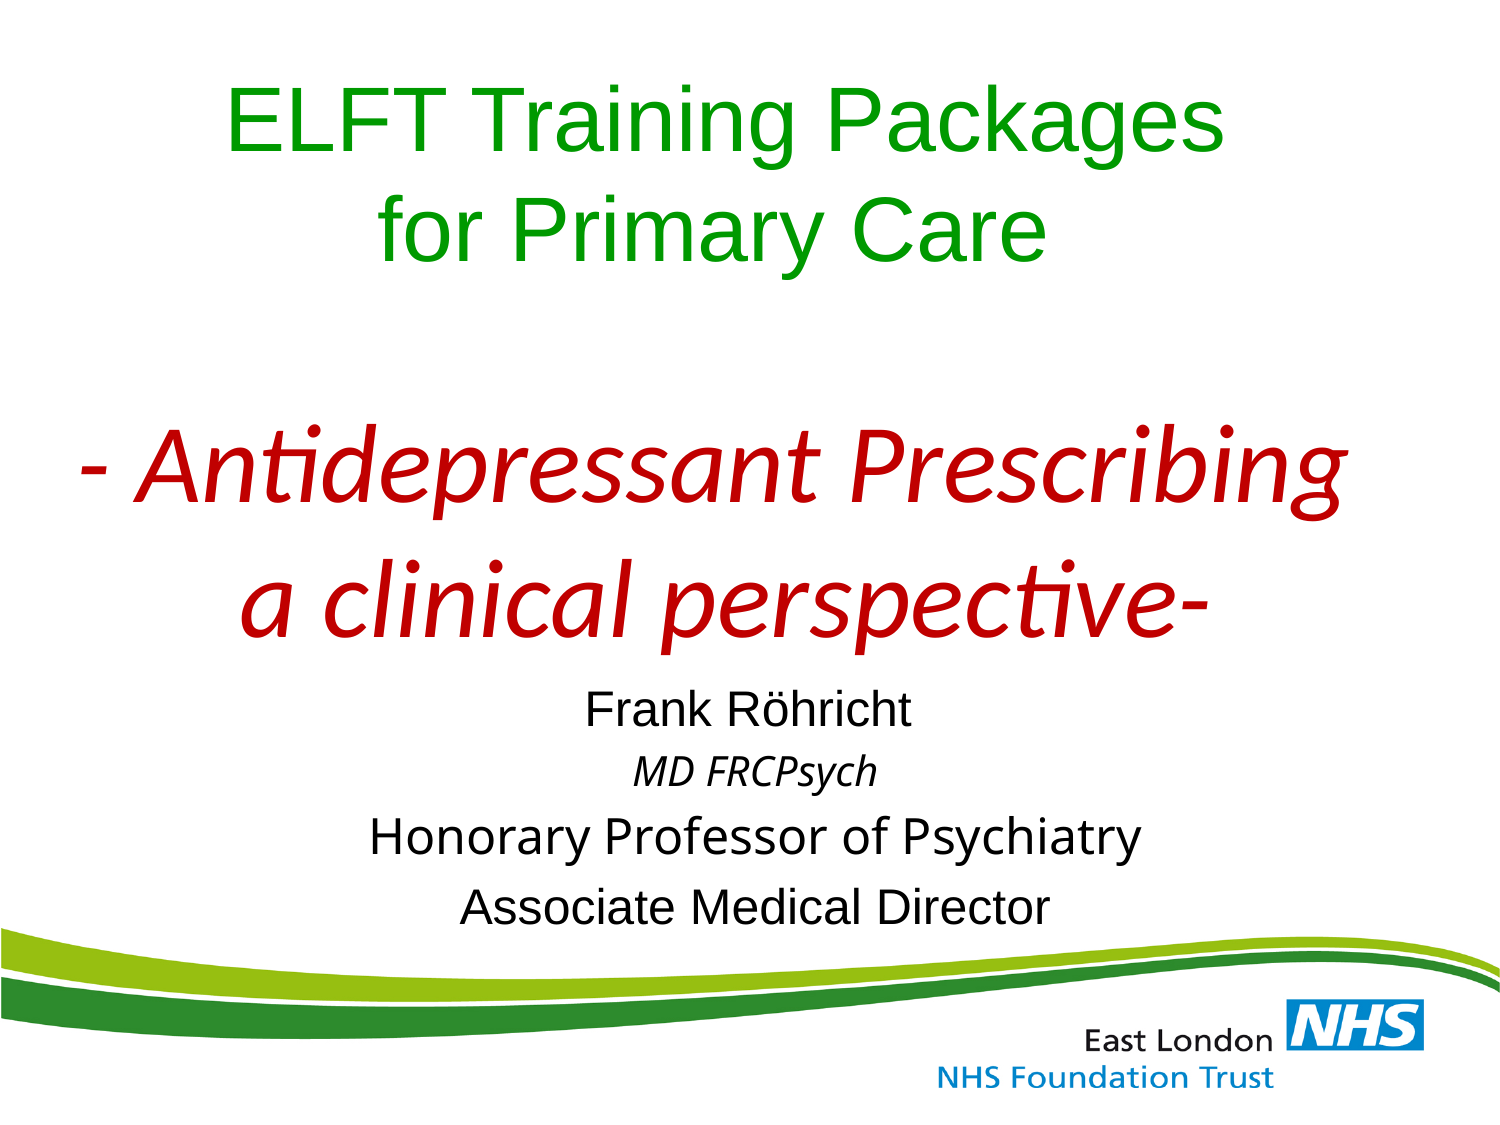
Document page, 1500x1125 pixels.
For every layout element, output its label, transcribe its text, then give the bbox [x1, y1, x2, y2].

picture [966, 1078, 978, 1088]
subtitle Frank Röhricht MD FRCPsych Honorary Professor of Psychiatry Associate Medical Director [229, 668, 1281, 957]
picture [1073, 1075, 1081, 1088]
picture [1154, 1074, 1164, 1086]
title ELFT Training Packages for Primary Care - Antidepressant Prescribing a clinical perspective- [41, 184, 1412, 426]
picture [1032, 1074, 1042, 1086]
picture [1093, 1074, 1102, 1088]
picture [942, 1072, 952, 1088]
picture [1175, 1075, 1183, 1088]
picture [0, 928, 1500, 1088]
